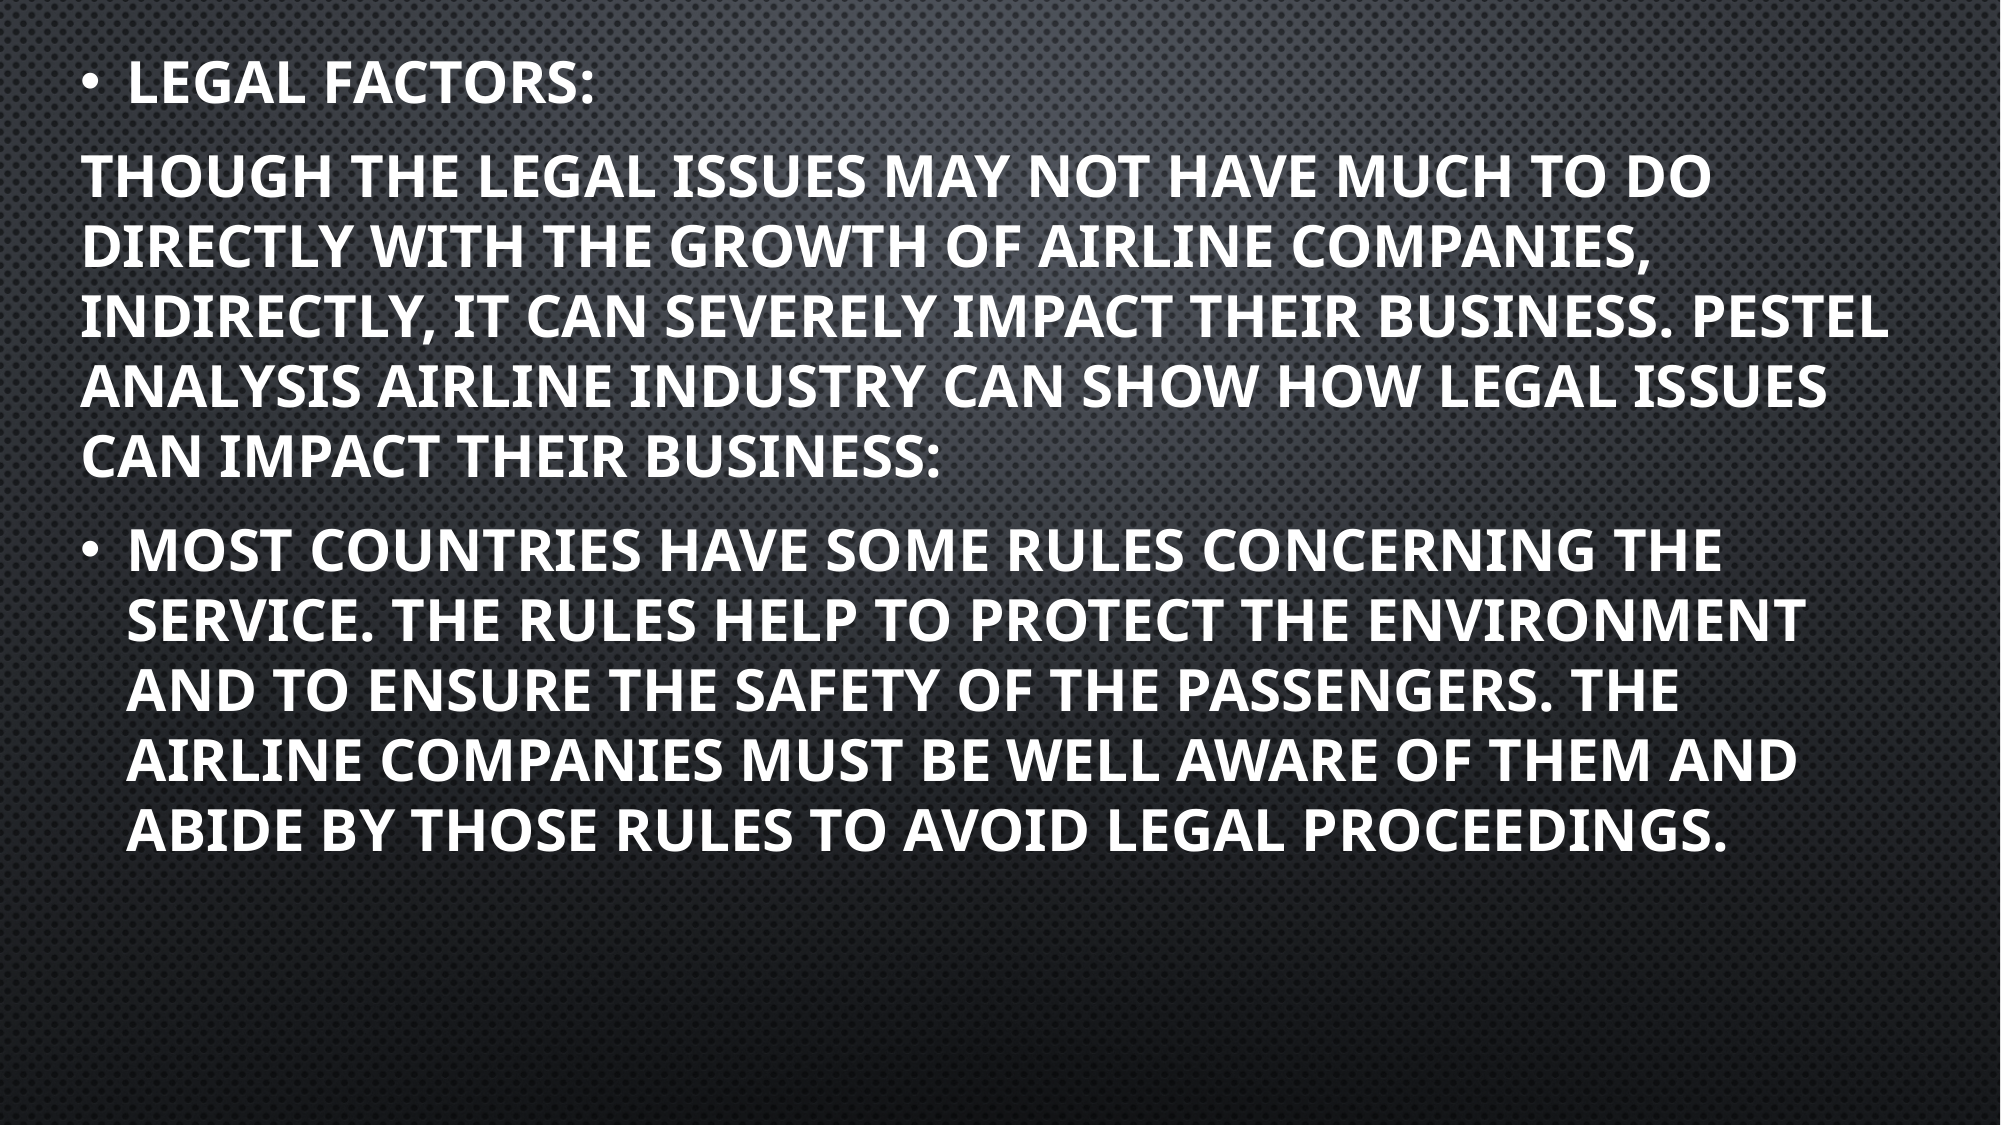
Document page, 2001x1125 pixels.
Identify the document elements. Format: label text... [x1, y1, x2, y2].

list Legal Factors: Though the legal issues may not have much to do directly with the growth of airline companies, indirectly, it can severely impact their business. PESTEL analysis airline industry can show how legal issues can impact their business: Most countries have some rules concerning the service. The rules help to protect the environment and to ensure the safety of the passengers. The airline companies must be well aware of them and abide by those rules to avoid legal proceedings. [65, 75, 1947, 834]
